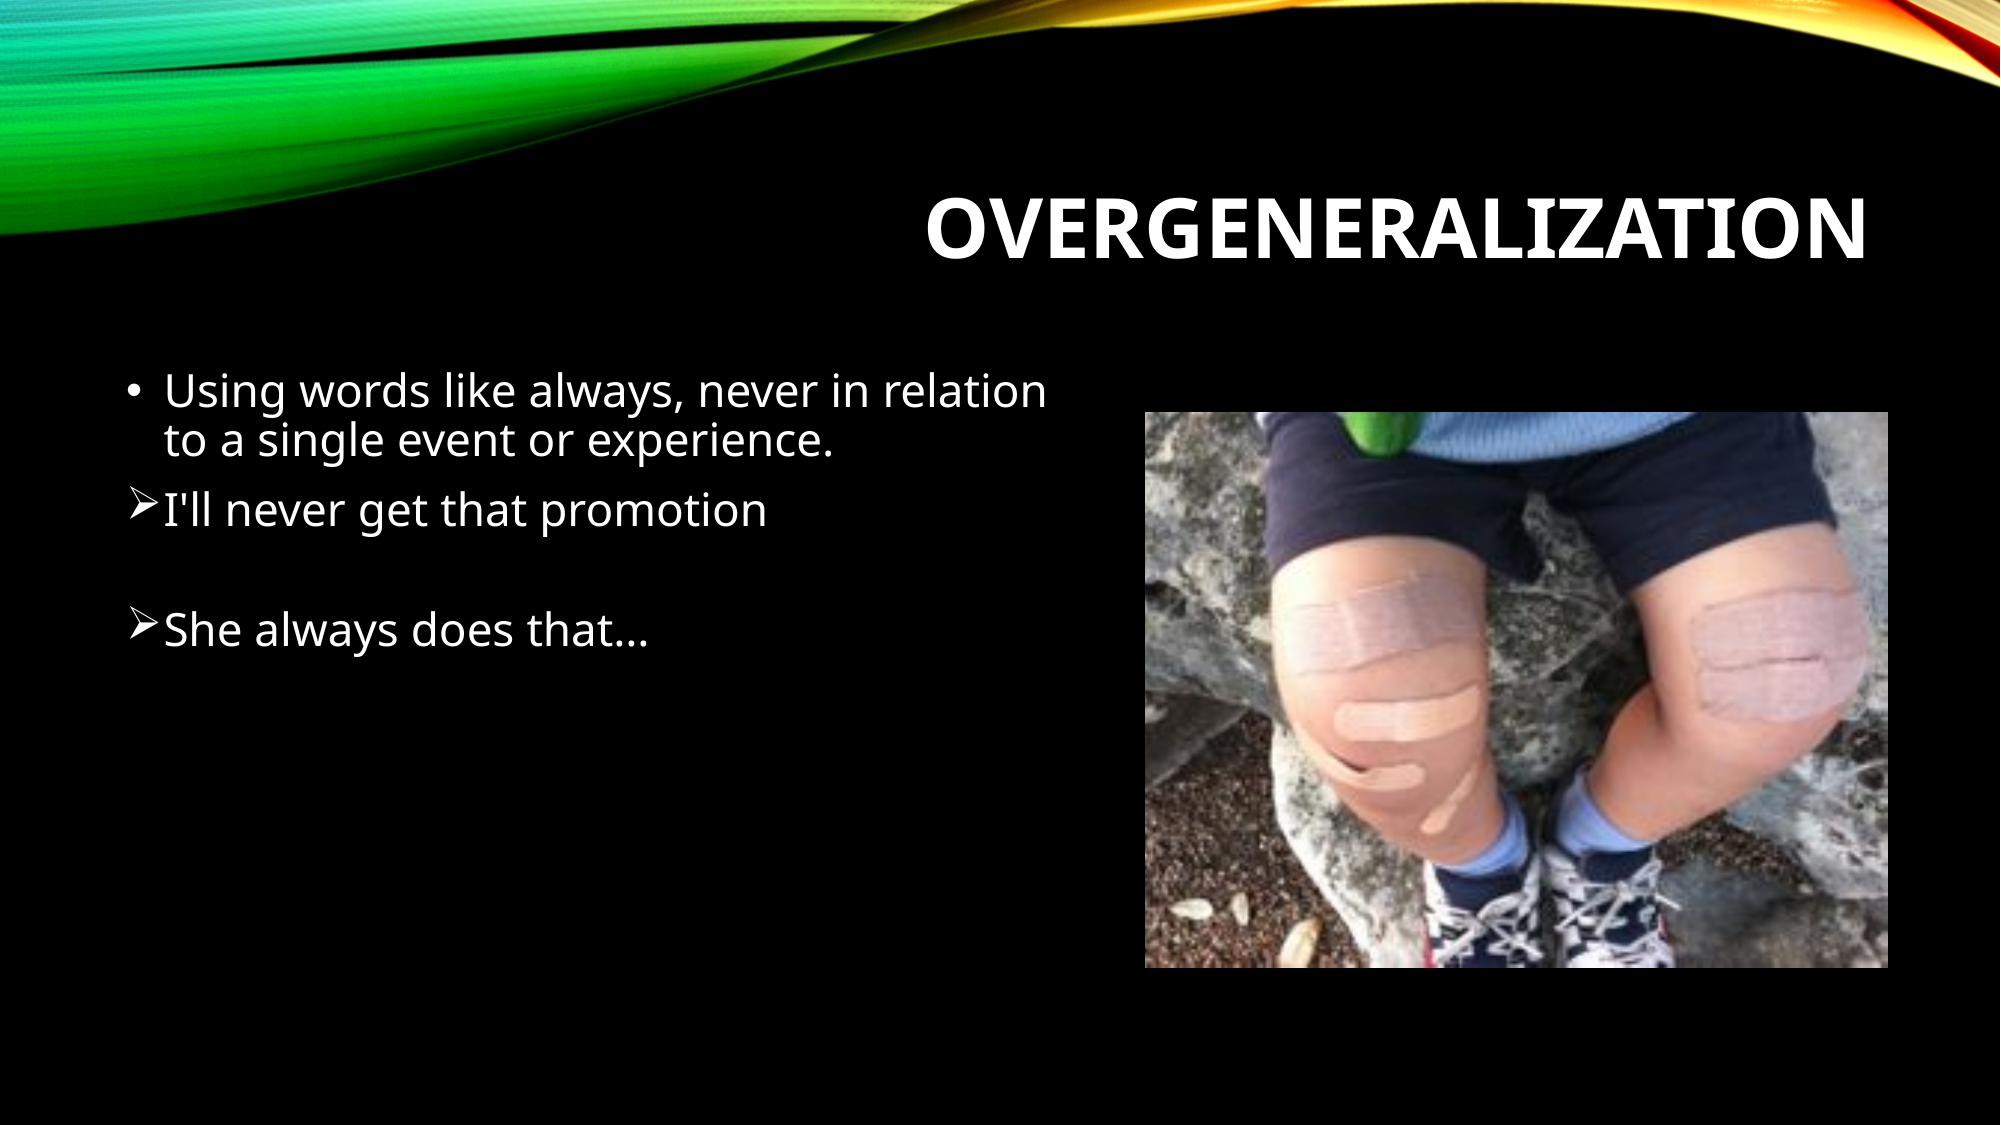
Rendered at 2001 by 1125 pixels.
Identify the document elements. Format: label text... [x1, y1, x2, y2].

title Overgeneralization [474, 125, 1888, 338]
list Using words like always, never in relation to a single event or experience. I'll never get that promotion She always does that… [111, 360, 1066, 1021]
picture [1145, 412, 1888, 968]
picture [0, 0, 2000, 237]
